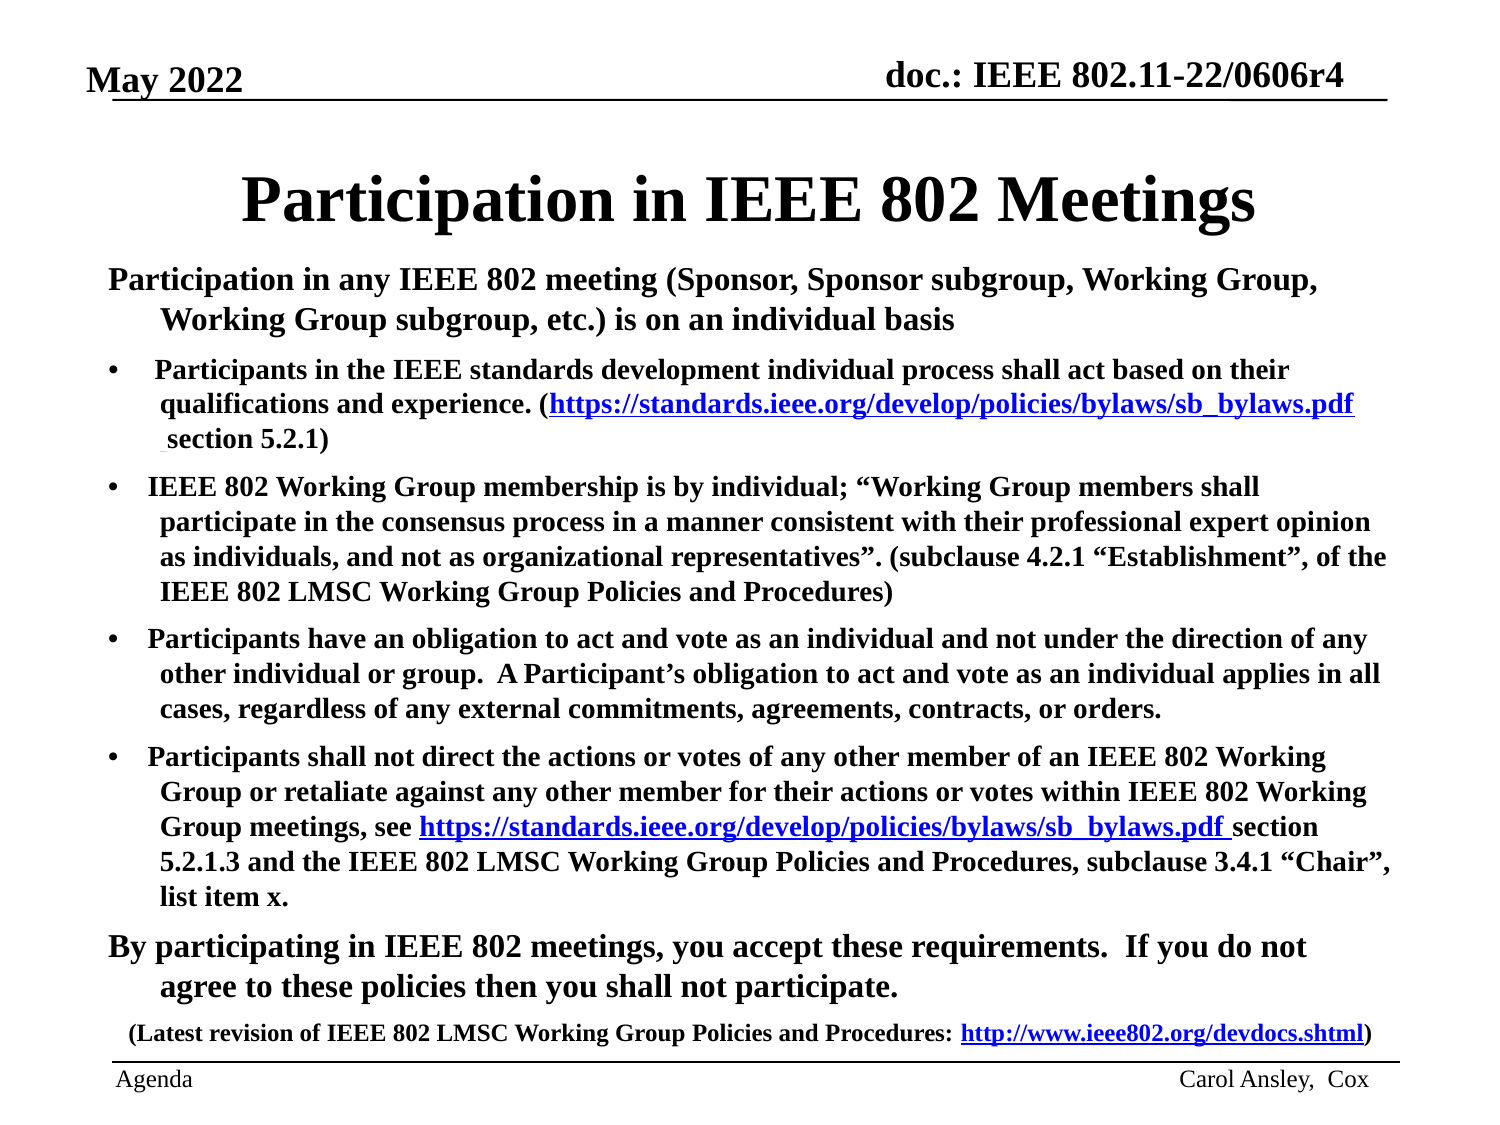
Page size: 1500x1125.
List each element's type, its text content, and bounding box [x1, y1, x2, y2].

text_box Participation in IEEE 802 Meetings [112, 147, 1388, 243]
text_box Participation in any IEEE 802 meeting (Sponsor, Sponsor subgroup, Working Group, Working Group subgroup, etc.) is on an individual basis • Participants in the IEEE standards development individual process shall act based on their qualifications and experience. (https://standards.ieee.org/develop/policies/bylaws/sb_bylaws.pdf section 5.2.1) • IEEE 802 Working Group membership is by individual; “Working Group members shall participate in the consensus process in a manner consistent with their professional expert opinion as individuals, and not as organizational representatives”. (subclause 4.2.1 “Establishment”, of the IEEE 802 LMSC Working Group Policies and Procedures) • Participants have an obligation to act and vote as an individual and not under the direction of any other individual or group. A Participant’s obligation to act and vote as an individual applies in all cases, regardless of any external commitments, agreements, contracts, or orders. • Participants shall not direct the actions or votes of any other member of an IEEE 802 Working Group or retaliate against any other member for their actions or votes within IEEE 802 Working Group meetings, see https://standards.ieee.org/develop/policies/bylaws/sb_bylaws.pdf section 5.2.1.3 and the IEEE 802 LMSC Working Group Policies and Procedures, subclause 3.4.1 “Chair”, list item x. By participating in IEEE 802 meetings, you accept these requirements. If you do not agree to these policies then you shall not participate. (Latest revision of IEEE 802 LMSC Working Group Policies and Procedures: http://www.ieee802.org/devdocs.shtml) [99, 249, 1400, 1055]
